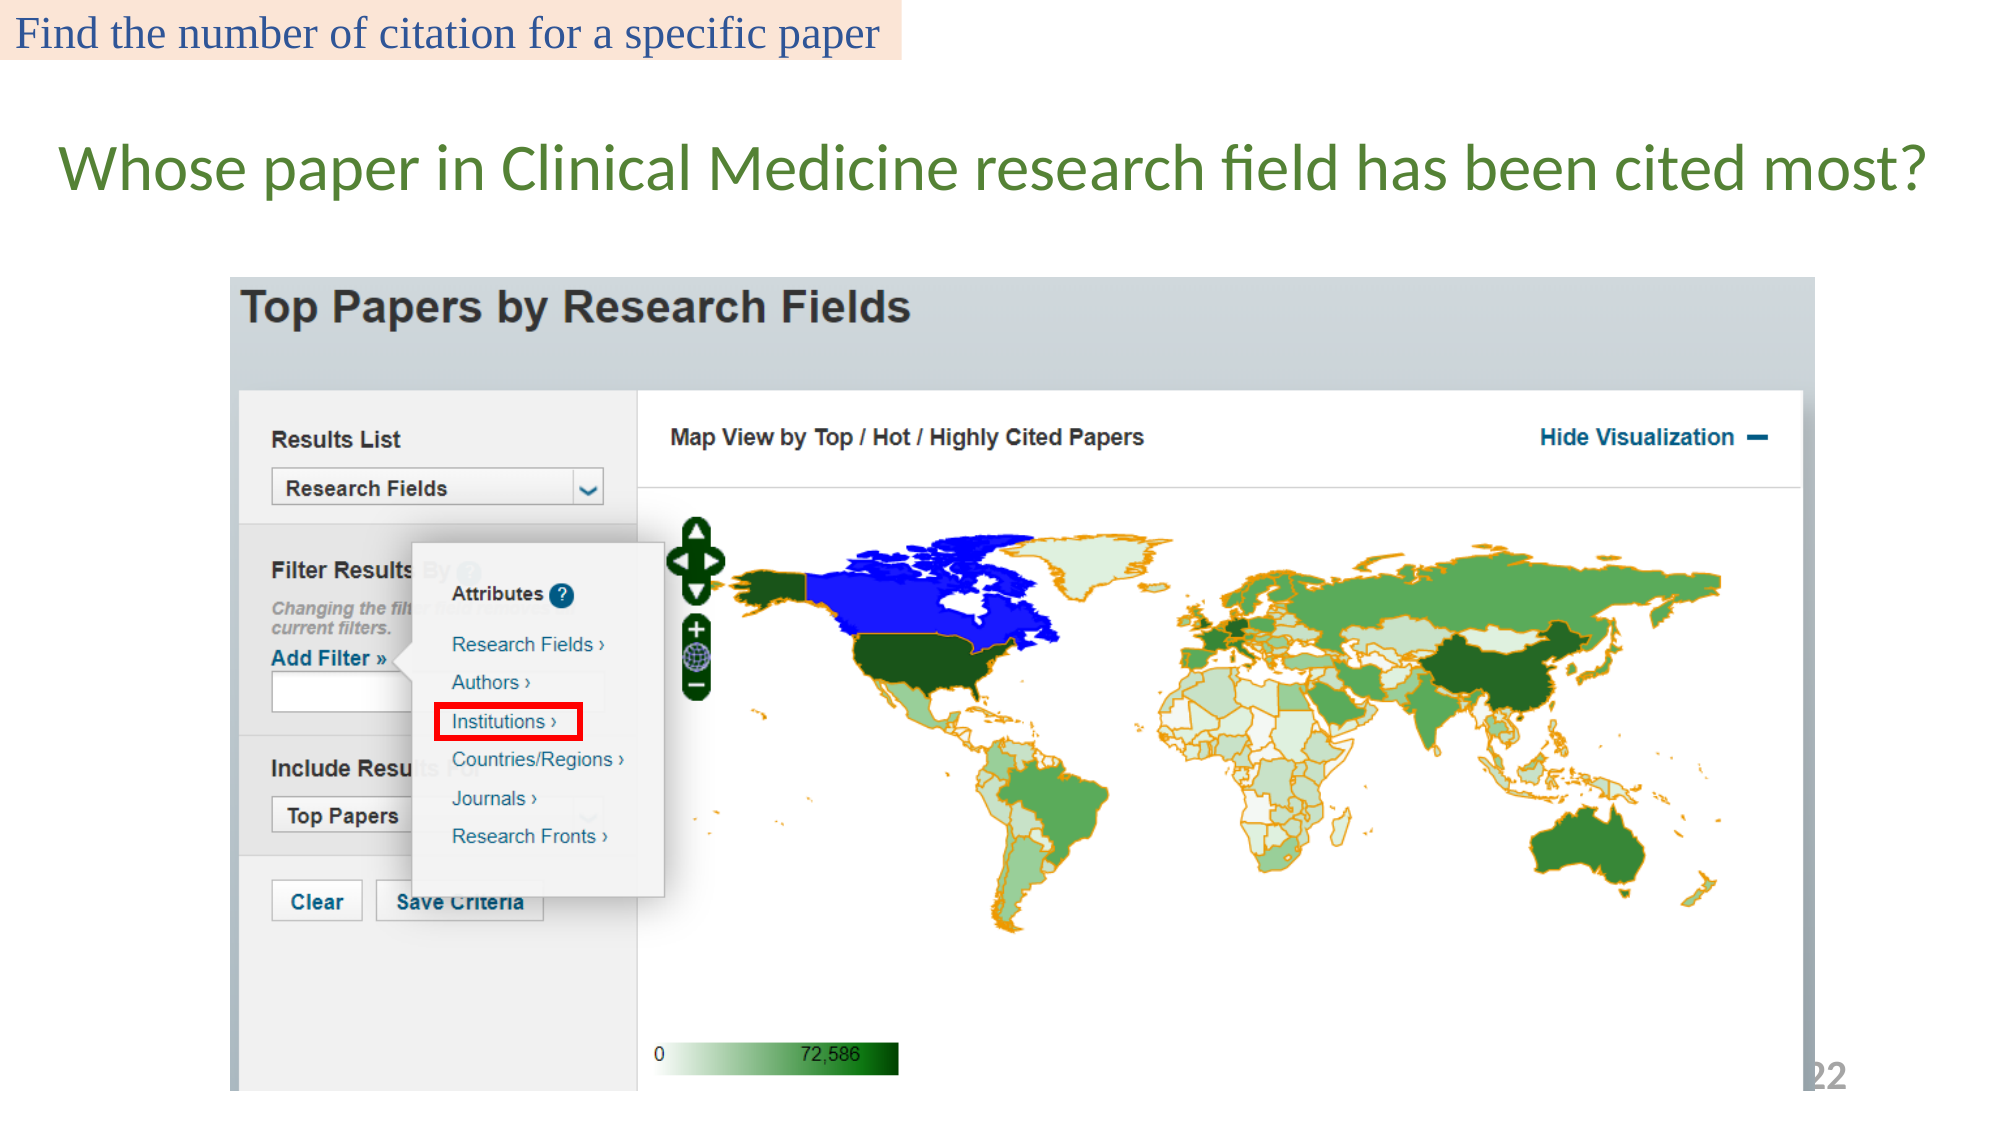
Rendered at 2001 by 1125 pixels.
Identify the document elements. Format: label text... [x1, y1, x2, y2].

text_box Find the number of citation for a specific paper [0, 0, 903, 61]
picture [229, 277, 1815, 1091]
title Whose paper in Clinical Medicine research field has been cited most? [43, 59, 1947, 278]
slide_number 22 [1412, 1042, 1863, 1103]
